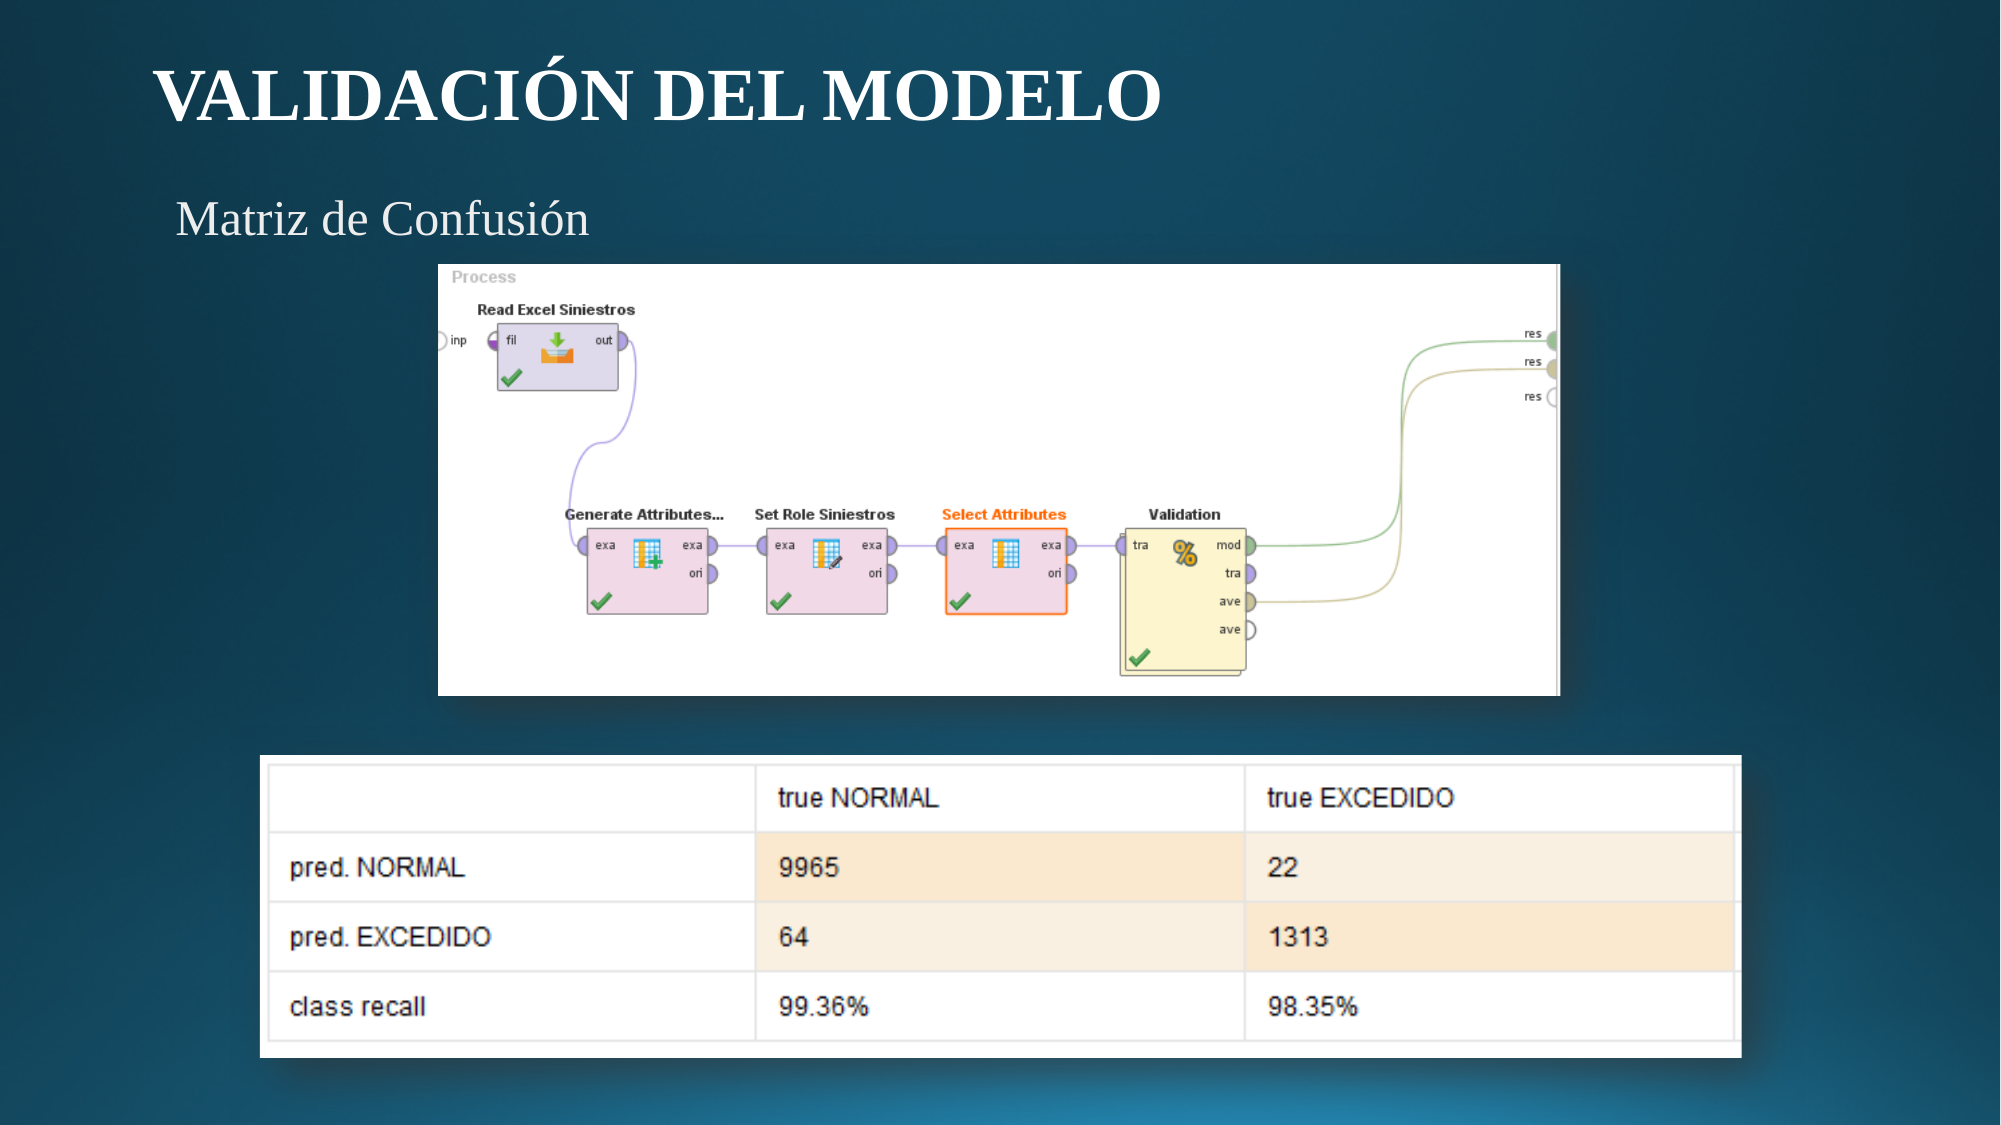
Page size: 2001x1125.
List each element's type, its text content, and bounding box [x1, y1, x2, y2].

title VALIDACIÓN DEL MODELO [137, 32, 1863, 160]
picture [0, 0, 2001, 1125]
text_box Matriz de Confusión [160, 184, 1835, 581]
